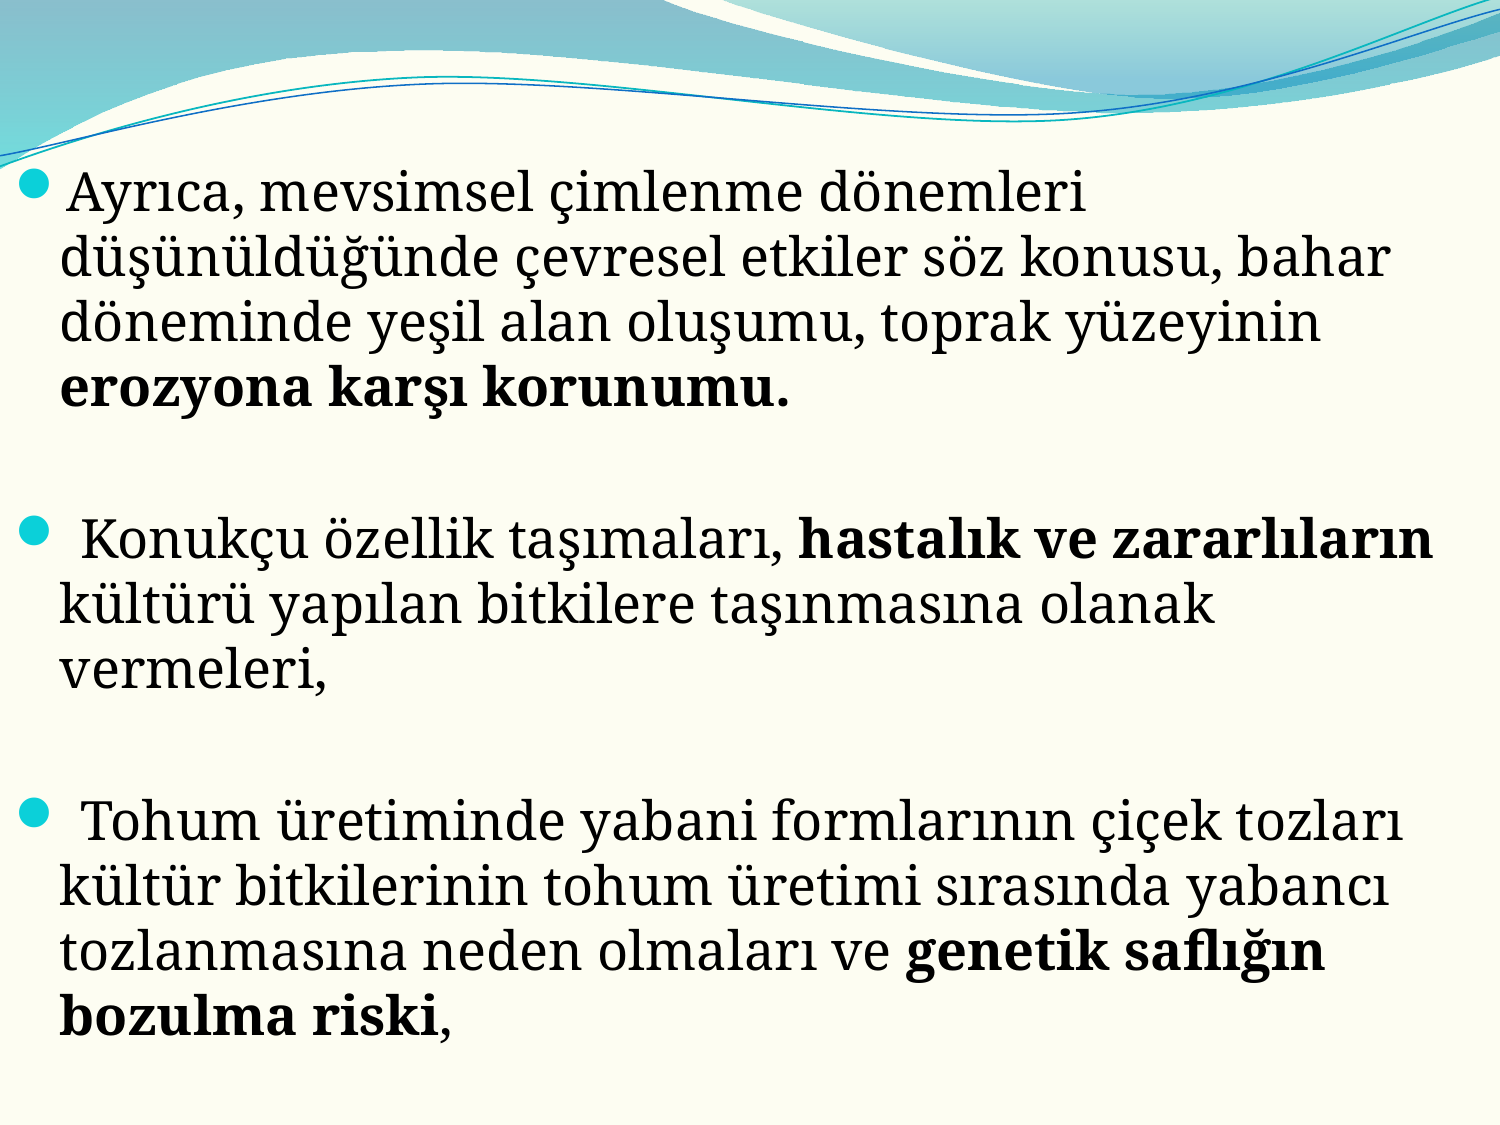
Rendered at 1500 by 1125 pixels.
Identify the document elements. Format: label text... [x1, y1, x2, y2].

list Ayrıca, mevsimsel çimlenme dönemleri düşünüldüğünde çevresel etkiler söz konusu, bahar döneminde yeşil alan oluşumu, toprak yüzeyinin erozyona karşı korunumu. Konukçu özellik taşımaları, hastalık ve zararlıların kültürü yapılan bitkilere taşınmasına olanak vermeleri, Tohum üretiminde yabani formlarının çiçek tozları kültür bitkilerinin tohum üretimi sırasında yabancı tozlanmasına neden olmaları ve genetik saflığın bozulma riski, [0, 149, 1500, 1125]
